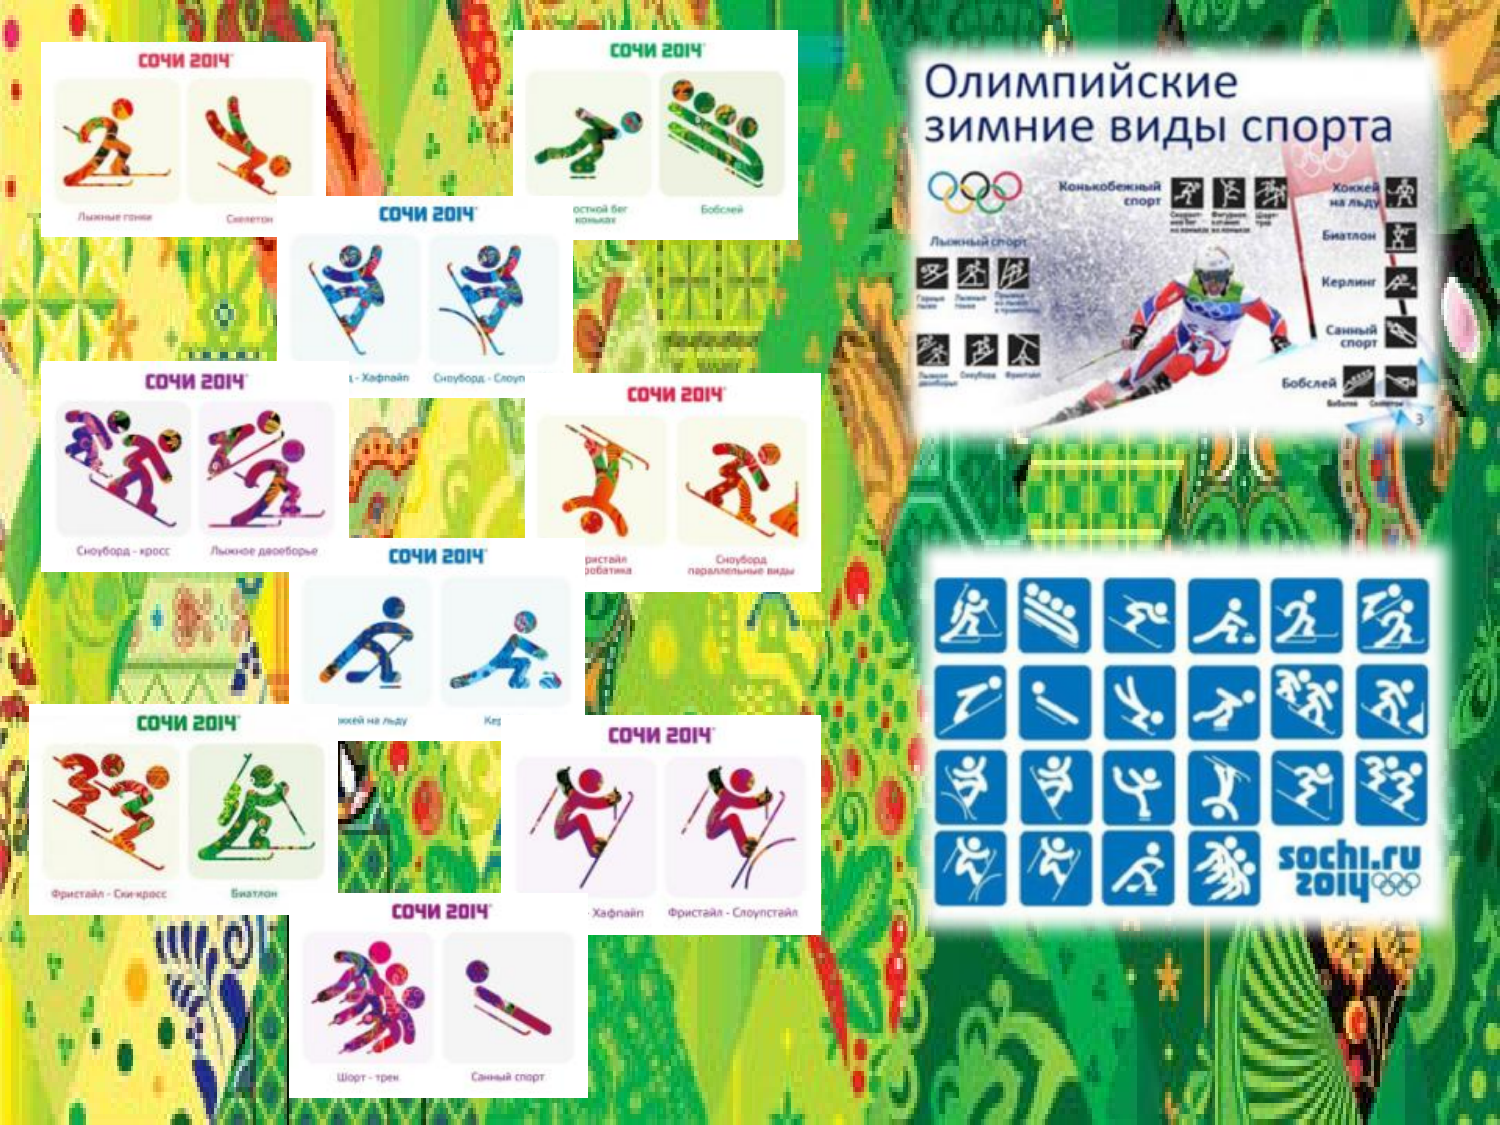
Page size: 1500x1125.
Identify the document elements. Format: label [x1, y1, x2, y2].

picture [903, 526, 1465, 946]
picture [29, 30, 822, 1098]
picture [891, 30, 1459, 457]
list [0, 0, 1500, 1125]
